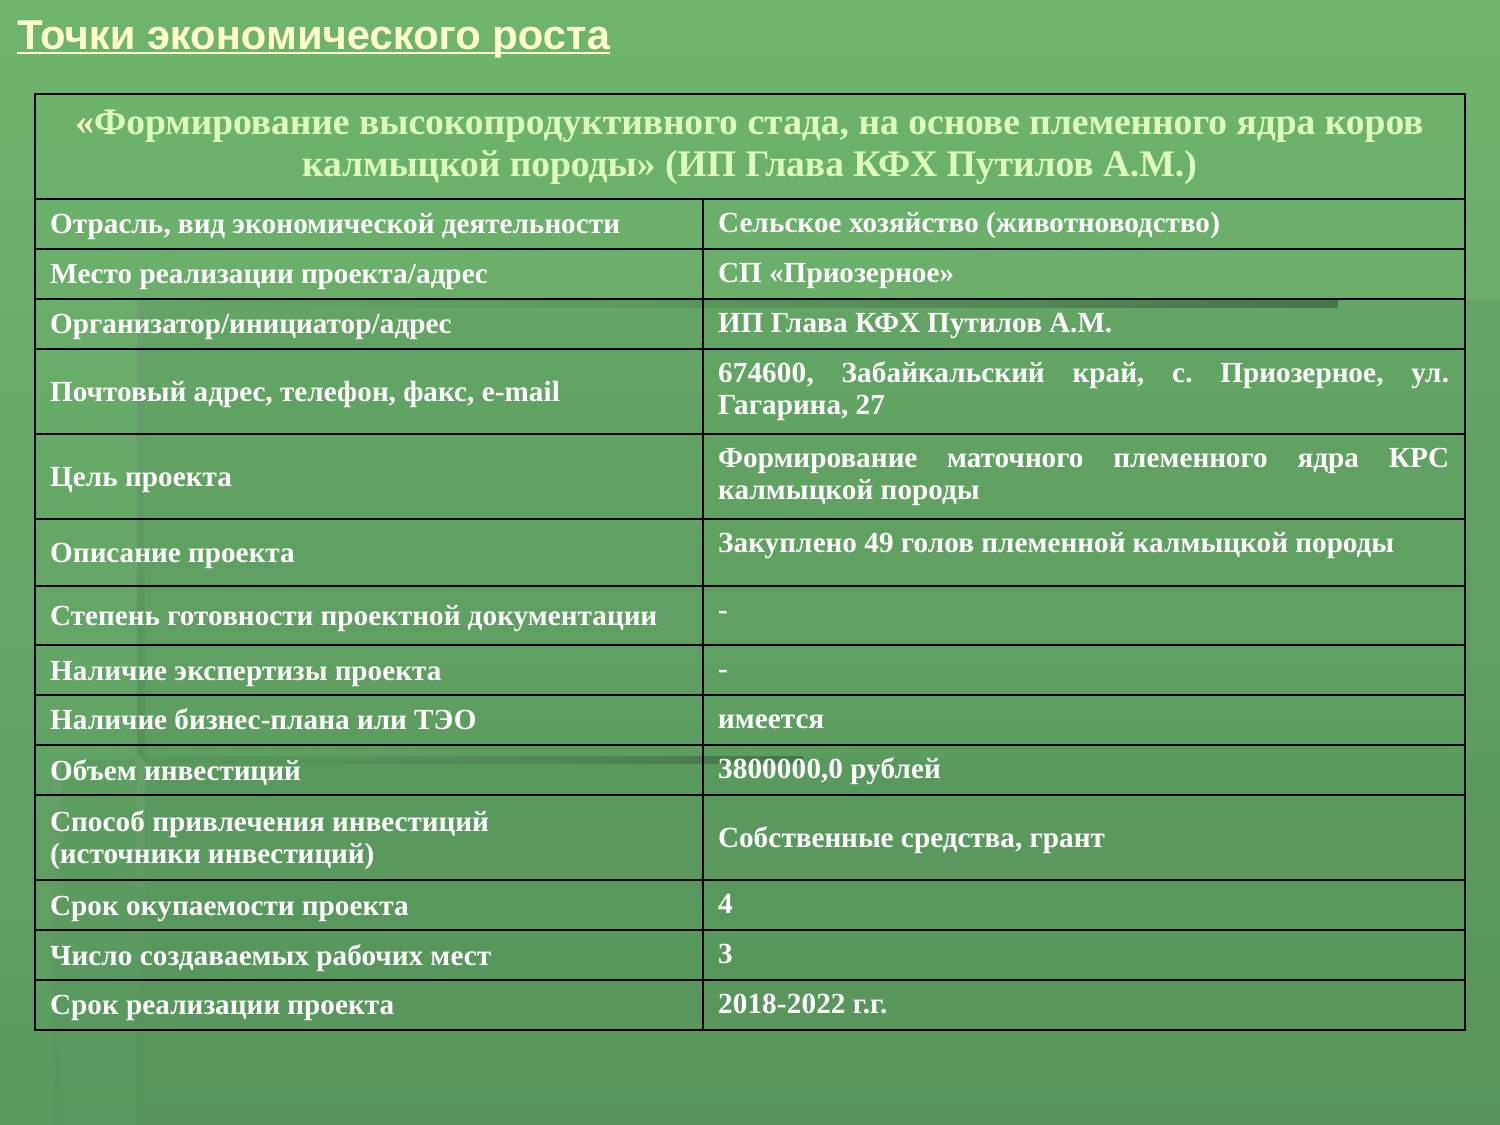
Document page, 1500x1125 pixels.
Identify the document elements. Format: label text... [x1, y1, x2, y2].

table_cell 3 [704, 931, 1464, 979]
text_box Точки экономического роста [2, 0, 625, 65]
table_cell 674600, Забайкальский край, с. Приозерное, ул. Гагарина, 27 [704, 350, 1464, 433]
table_cell Цель проекта [36, 435, 702, 518]
table_cell Срок реализации проекта [36, 981, 702, 1029]
table_cell ИП Глава КФХ Путилов А.М. [704, 300, 1464, 348]
table_cell Почтовый адрес, телефон, факс, e-mail [36, 350, 702, 433]
table_cell Число создаваемых рабочих мест [36, 931, 702, 979]
table_cell Отрасль, вид экономической деятельности [36, 200, 702, 248]
table_cell Способ привлечения инвестиций (источники инвестиций) [36, 796, 702, 879]
table_cell - [704, 646, 1464, 694]
table_cell Собственные средства, грант [704, 796, 1464, 879]
table_cell - [704, 587, 1464, 644]
table_cell Наличие экспертизы проекта [36, 646, 702, 694]
table_cell Степень готовности проектной документации [36, 587, 702, 644]
table_cell 4 [704, 881, 1464, 929]
table_cell 3800000,0 рублей [704, 746, 1464, 794]
table_cell СП «Приозерное» [704, 250, 1464, 298]
table_cell Формирование маточного племенного ядра КРС калмыцкой породы [704, 435, 1464, 518]
table_cell Объем инвестиций [36, 746, 702, 794]
table_cell Срок окупаемости проекта [36, 881, 702, 929]
table_header «Формирование высокопродуктивного стада, на основе племенного ядра коров калмыцкой породы» (ИП Глава КФХ Путилов А.М.) [36, 95, 1464, 198]
table_cell имеется [704, 696, 1464, 744]
table_cell Организатор/инициатор/адрес [36, 300, 702, 348]
table_cell Закуплено 49 голов племенной калмыцкой породы [704, 520, 1464, 585]
table_cell Наличие бизнес-плана или ТЭО [36, 696, 702, 744]
table_cell Описание проекта [36, 520, 702, 585]
table_cell Сельское хозяйство (животноводство) [704, 200, 1464, 248]
table_cell Место реализации проекта/адрес [36, 250, 702, 298]
table_cell 2018-2022 г.г. [704, 981, 1464, 1029]
